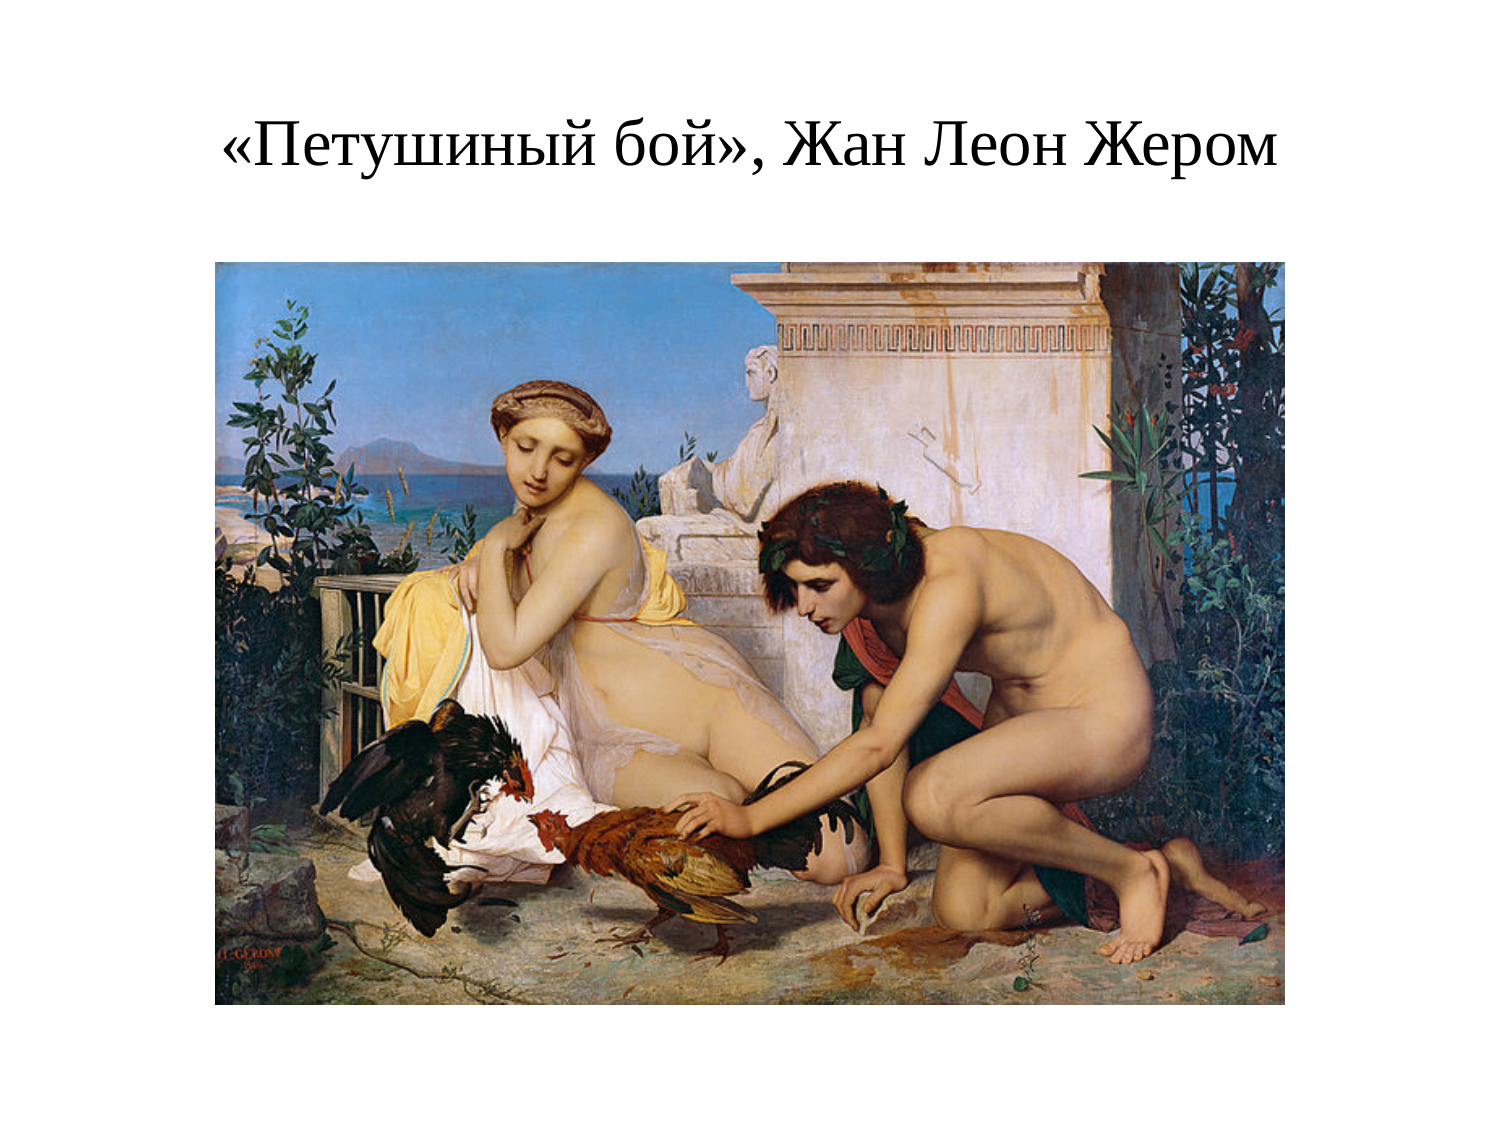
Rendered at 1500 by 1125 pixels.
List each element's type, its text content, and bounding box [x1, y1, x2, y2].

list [214, 262, 1286, 1006]
title «Петушиный бой», Жан Леон Жером [75, 45, 1425, 233]
